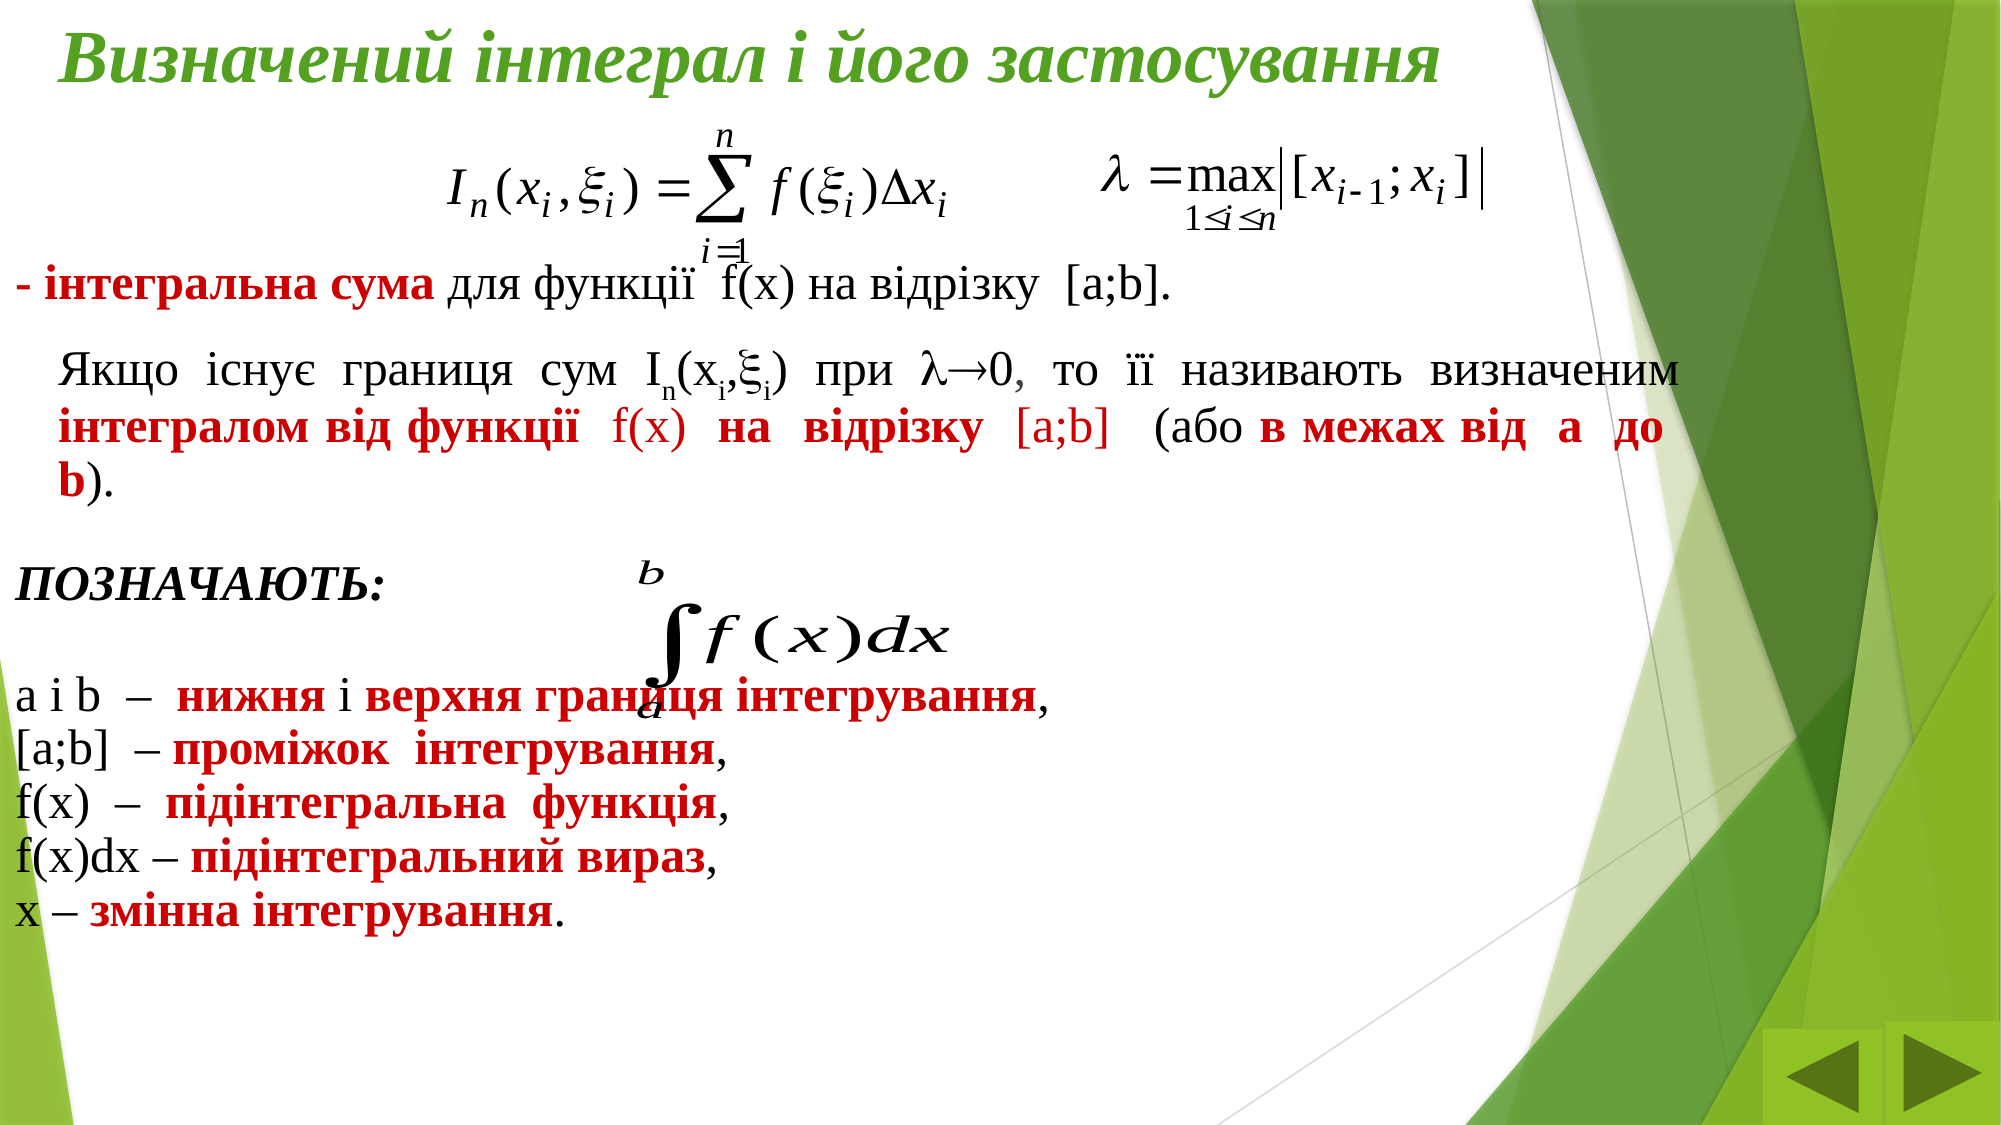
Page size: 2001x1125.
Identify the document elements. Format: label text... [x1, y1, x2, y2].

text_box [616, 549, 965, 729]
text_box [1885, 1020, 2000, 1125]
title Визначений інтеграл і його застосування [0, 0, 1522, 81]
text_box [438, 109, 964, 273]
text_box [1093, 138, 1491, 241]
text_box [1763, 1028, 1882, 1125]
list - інтегральна сума для функції f(x) на відрізку [a;b]. Якщо існує границя сум In(xi,i) при 0, то її називають визначеним інтегралом від функції f(x) на відрізку [a;b] (або в межах від a до b). ПОЗНАЧАЮТЬ: a і b – нижня і верхня границя інтегрування, [a;b] – проміжок інтегрування, f(x) – підінтегральна функція, f(x)dx – підінтегральний вираз, x – змінна інтегрування. [0, 81, 1695, 1117]
